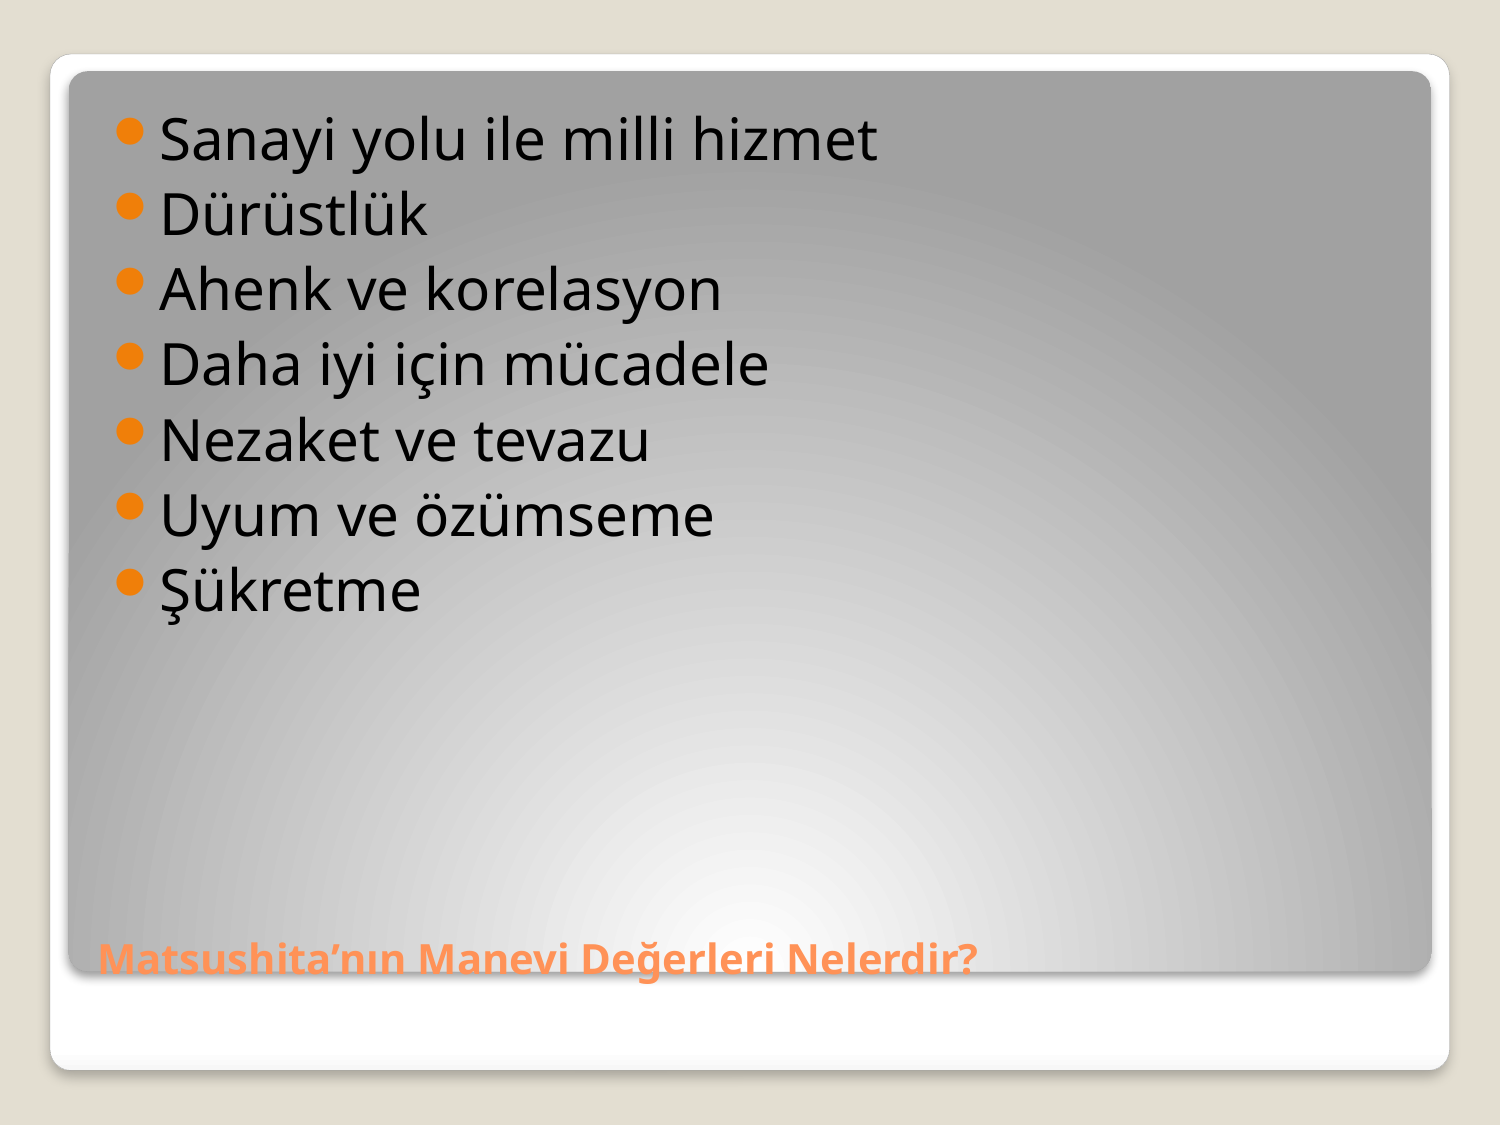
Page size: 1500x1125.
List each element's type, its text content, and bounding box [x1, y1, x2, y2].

title Matsushita’nın Manevi Değerleri Nelerdir? [82, 817, 1425, 990]
list Sanayi yolu ile milli hizmet Dürüstlük Ahenk ve korelasyon Daha iyi için mücadele Nezaket ve tevazu Uyum ve özümseme Şükretme [82, 86, 1425, 774]
